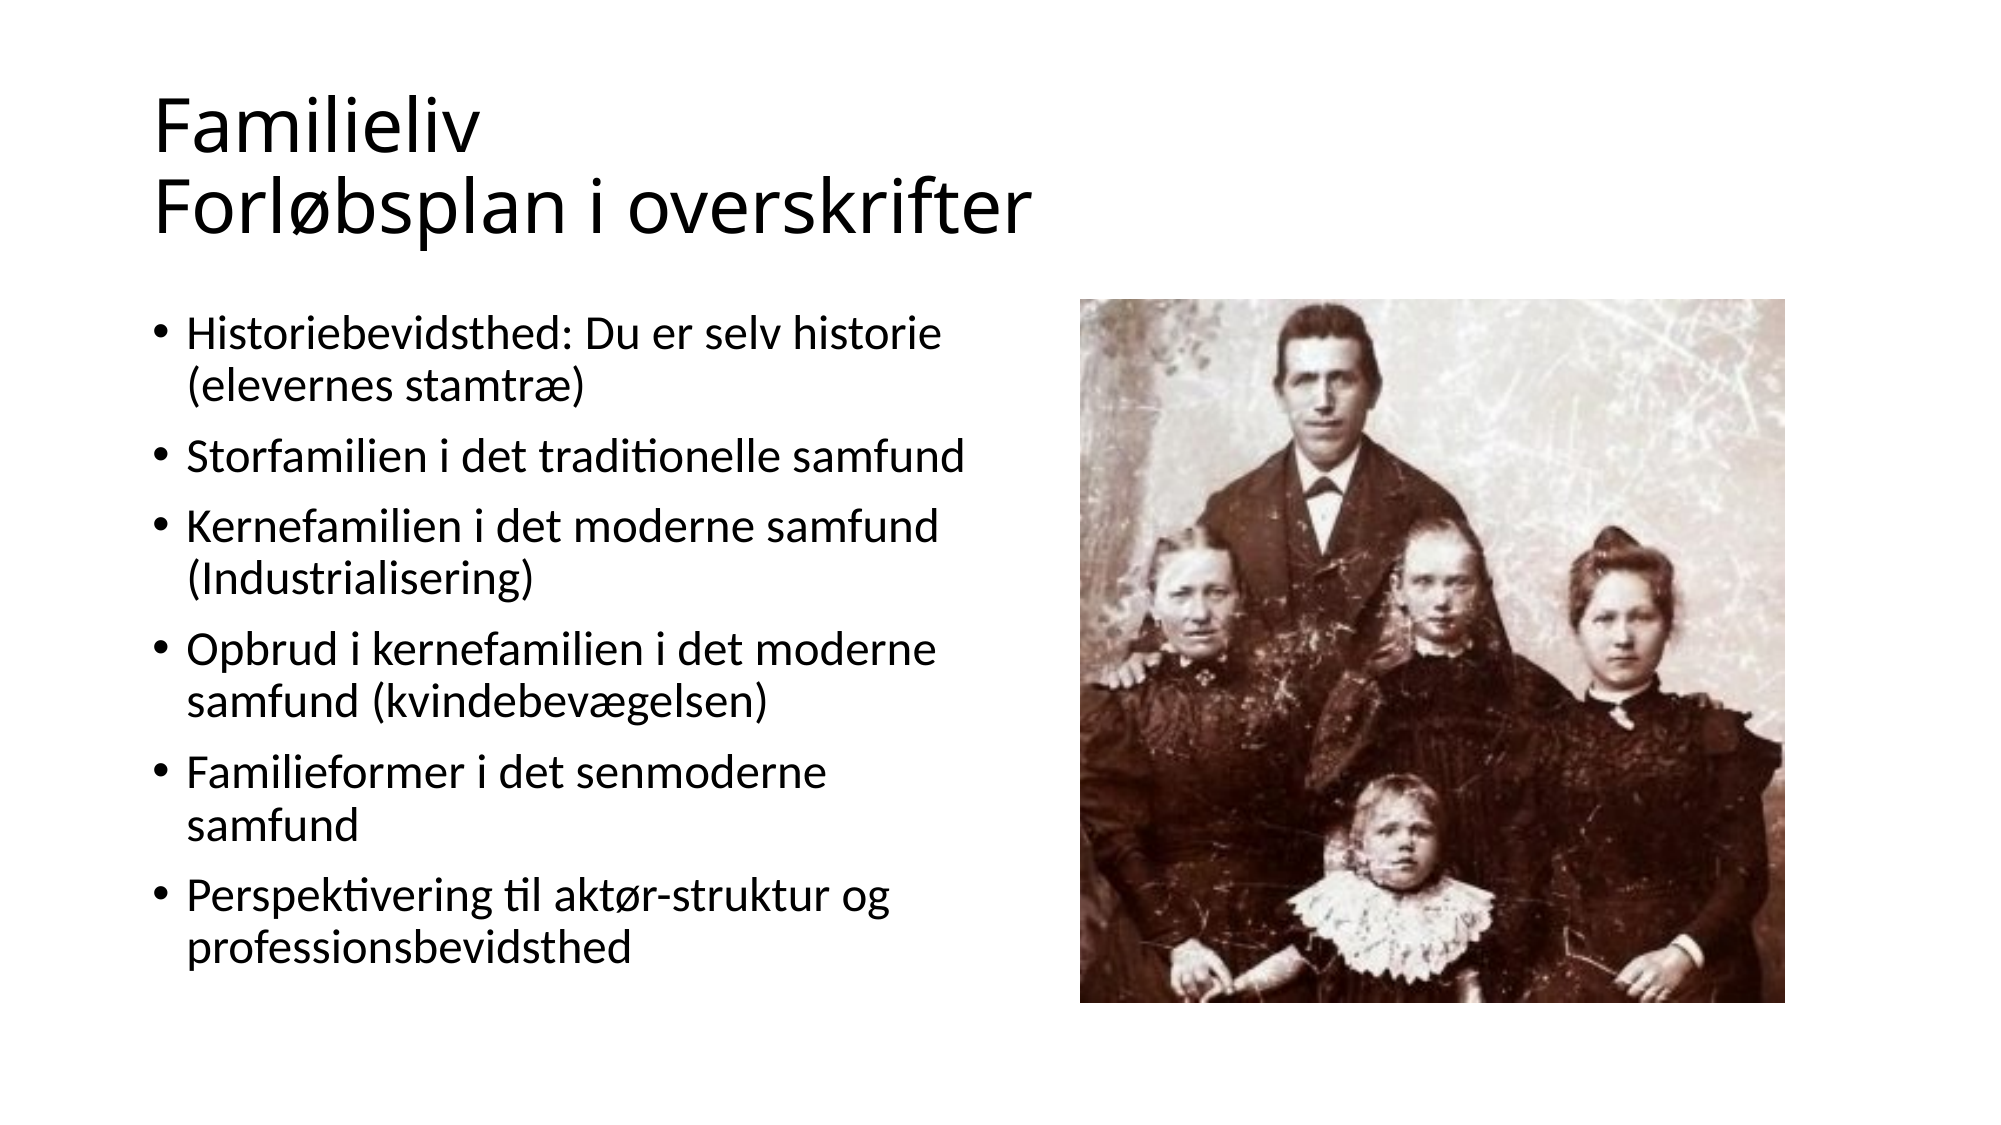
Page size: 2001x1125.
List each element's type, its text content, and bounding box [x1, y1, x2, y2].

list Historiebevidsthed: Du er selv historie (elevernes stamtræ) Storfamilien i det traditionelle samfund Kernefamilien i det moderne samfund (Industrialisering) Opbrud i kernefamilien i det moderne samfund (kvindebevægelsen) Familieformer i det senmoderne samfund Perspektivering til aktør-struktur og professionsbevidsthed [137, 299, 988, 1014]
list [1080, 299, 1785, 1003]
title Familieliv Forløbsplan i overskrifter [137, 59, 1863, 278]
